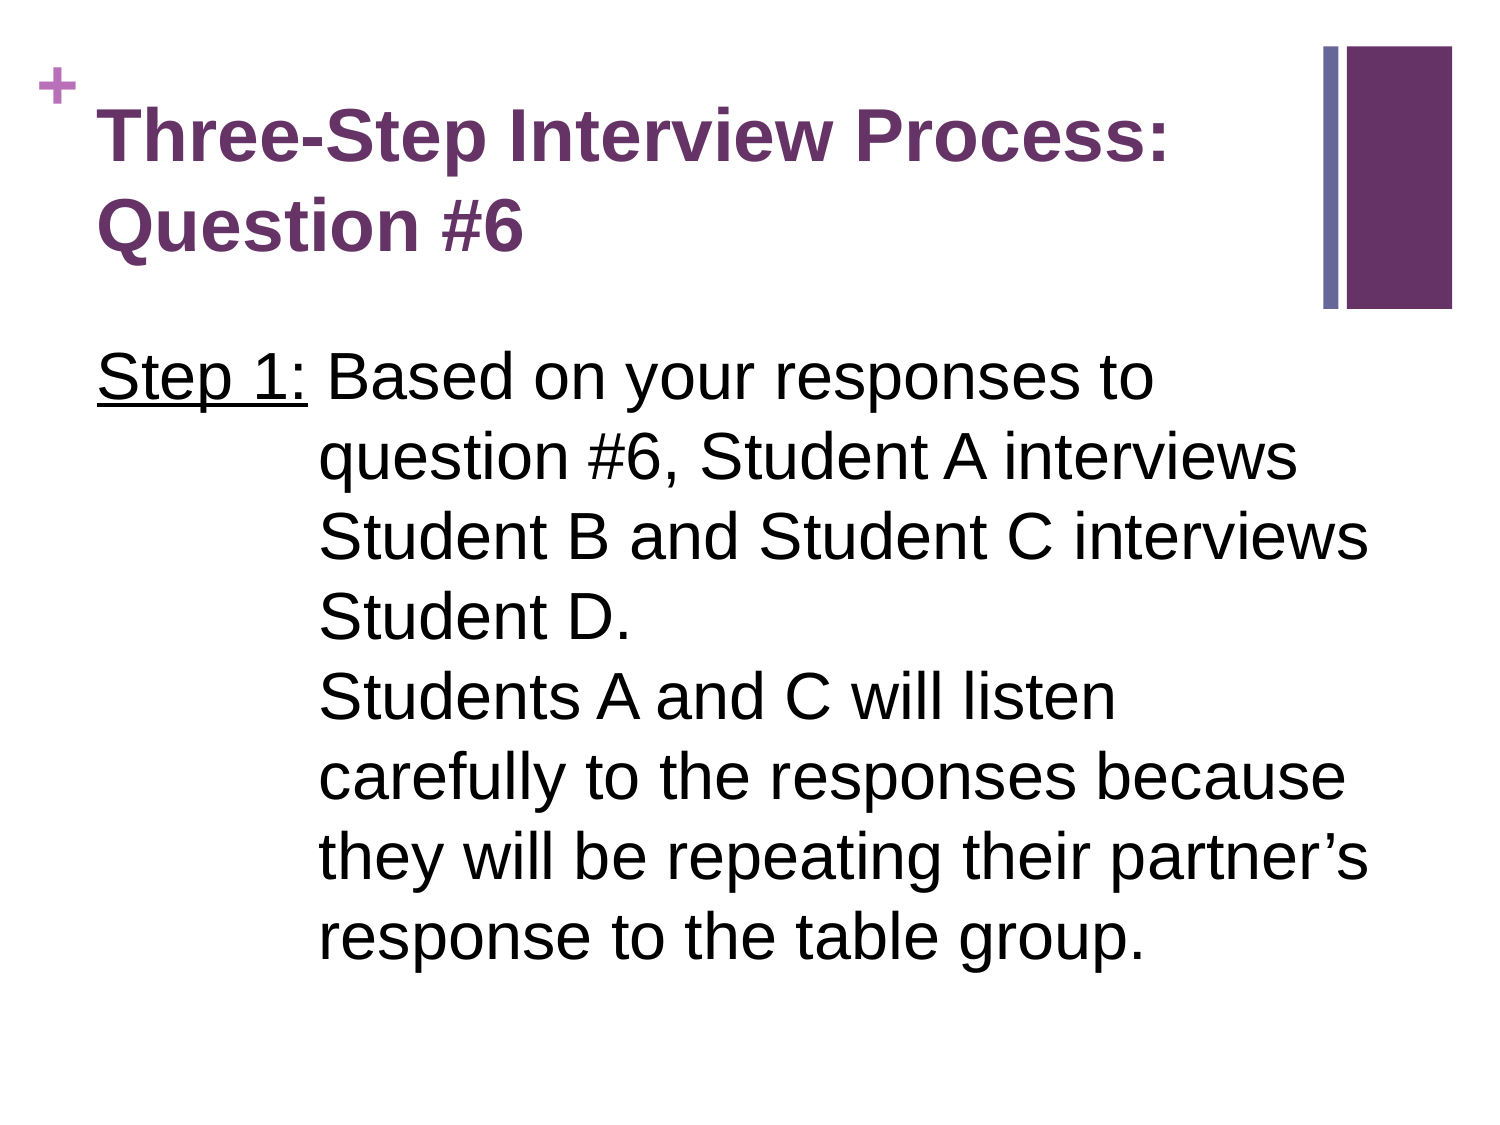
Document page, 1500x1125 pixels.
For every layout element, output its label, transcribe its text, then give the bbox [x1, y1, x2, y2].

list Step 1: Based on your responses to question #6, Student A interviews Student B and Student C interviews Student D. Students A and C will listen carefully to the responses because they will be repeating their partner’s response to the table group. [81, 324, 1396, 1005]
title Three-Step Interview Process: Question #6 [81, 79, 1322, 263]
